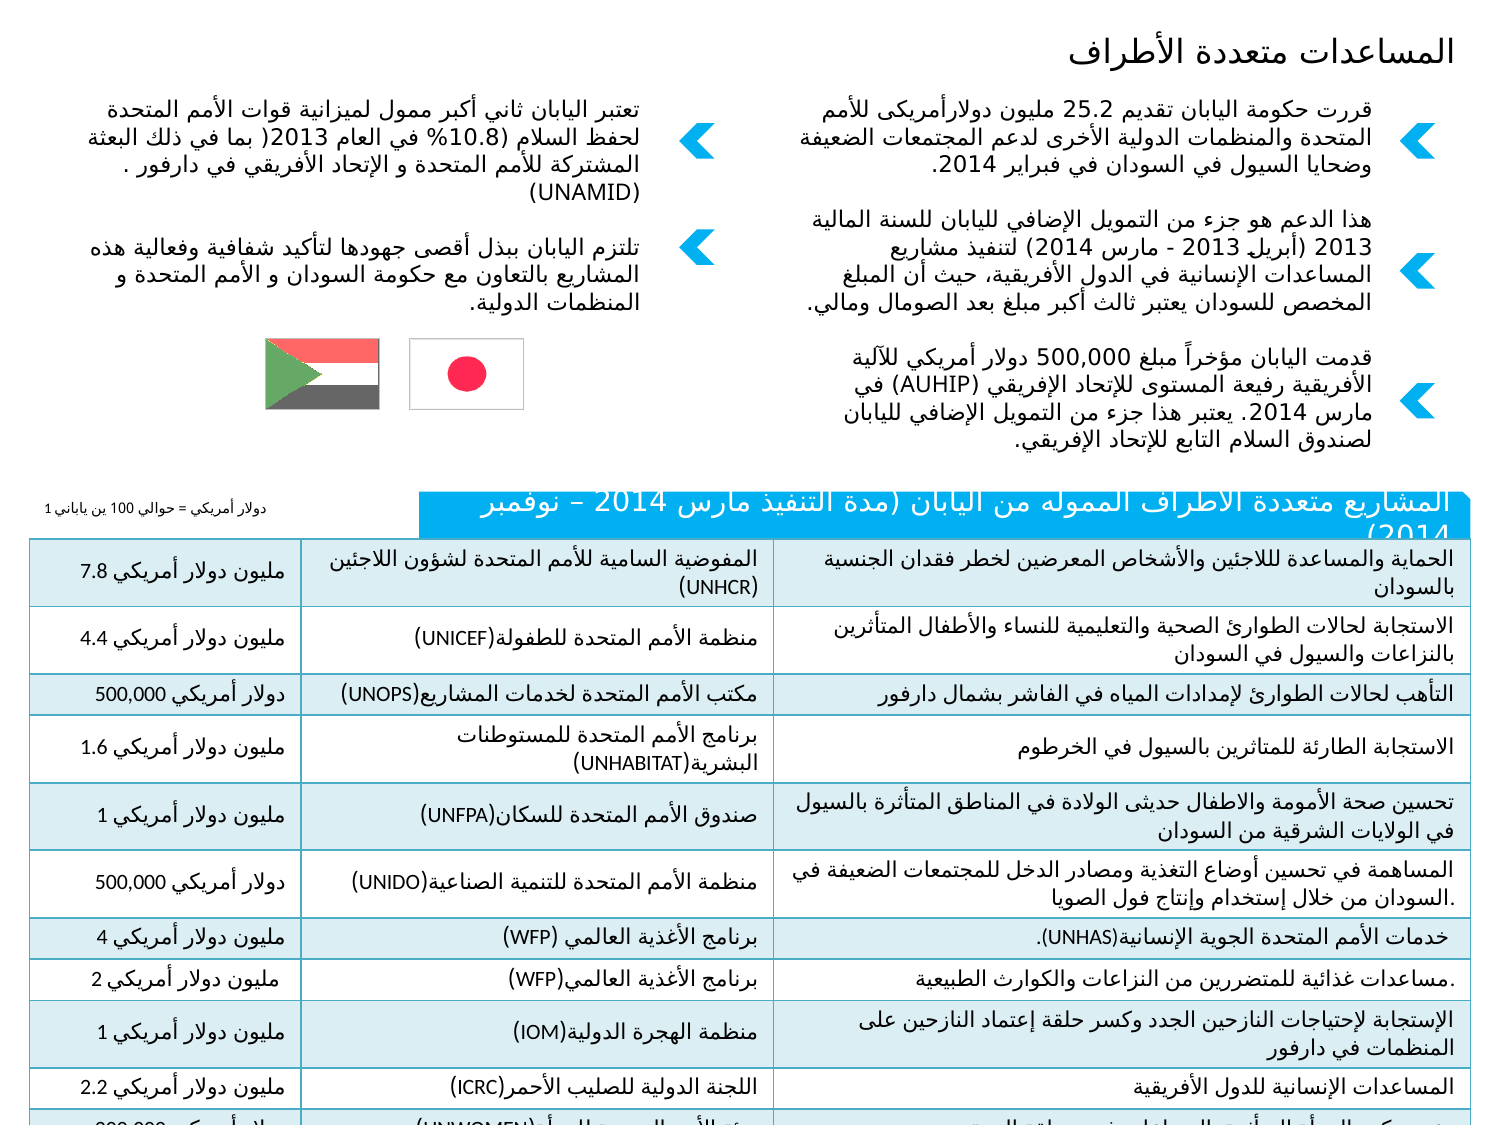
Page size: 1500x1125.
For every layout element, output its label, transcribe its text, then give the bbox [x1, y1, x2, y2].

table_cell هيئة الأمم المتحدة للمرأة(UNWOMEN) [302, 1110, 773, 1125]
table_cell .(UNHAS)خدمات الأمم المتحدة الجوية الإنسانية [774, 919, 1470, 958]
text_box [677, 227, 717, 268]
table_cell 1 مليون دولار أمريكي [30, 784, 300, 849]
table_cell برنامج الأمم المتحدة للمستوطنات البشرية(UNHABITAT) [302, 716, 773, 782]
text_box [1397, 121, 1438, 161]
text_box [677, 121, 717, 161]
text_box المساعدات متعددة الأطراف [844, 22, 1471, 78]
text_box [1397, 380, 1438, 421]
table_header 7.8 مليون دولار أمريكي [30, 540, 300, 606]
table_cell المساهمة في تحسين أوضاع التغذية ومصادر الدخل للمجتمعات الضعيفة في السودان من خلال إستخدام وإنتاج فول الصويا. [774, 851, 1470, 917]
table_cell 1 مليون دولار أمريكي [30, 1001, 300, 1067]
table_cell تحسين صحة الأمومة والاطفال حديثى الولادة في المناطق المتأثرة بالسيول في الولايات الشرقية من السودان [774, 784, 1470, 849]
table_cell المساعدات الإنسانية للدول الأفريقية [774, 1069, 1470, 1108]
text_box المشاريع متعددة الأطراف المموله من اليابان (مدة التنفيذ مارس 2014 – نوفمبر 2014) [417, 489, 1473, 541]
picture [265, 337, 380, 410]
table_cell 2 مليون دولار أمريكي [30, 960, 300, 1000]
table_cell 2.2 مليون دولار أمريكي [30, 1069, 300, 1108]
table_cell التأهب لحالات الطوارئ لإمدادات المياه في الفاشر بشمال دارفور [774, 675, 1470, 714]
table_cell منظمة الأمم المتحدة للتنمية الصناعية(UNIDO) [302, 851, 773, 917]
table_header المفوضية السامية للأمم المتحدة لشؤون اللاجئين (UNHCR) [302, 540, 773, 606]
table_cell 4 مليون دولار أمريكي [30, 919, 300, 958]
table_cell 1.6 مليون دولار أمريكي [30, 716, 300, 782]
table_cell اللجنة الدولية للصليب الأحمر(ICRC) [302, 1069, 773, 1108]
text_box قررت حكومة اليابان تقديم 25.2 مليون دولارأمريكى للأمم المتحدة والمنظمات الدولية الأخرى لدعم المجتمعات الضعيفة وضحايا السيول في السودان في فبراير 2014. هذا الدعم هو جزء من التمويل الإضافي لليابان للسنة المالية 2013 (أبريل 2013 - مارس 2014) لتنفيذ مشاريع المساعدات الإنسانية في الدول الأفريقية، حيث أن المبلغ المخصص للسودان يعتبر ثالث أكبر مبلغ بعد الصومال ومالي. قدمت اليابان مؤخراً مبلغ 500,000 دولار أمريكي للآلية الأفريقية رفيعة المستوى للإتحاد الإفريقي (AUHIP) في مارس 2014. يعتبر هذا جزء من التمويل الإضافي لليابان لصندوق السلام التابع للإتحاد الإفريقي. [773, 87, 1388, 487]
table_cell 200,000 دولار أمريكي [30, 1110, 300, 1125]
table_cell الإستجابة لإحتياجات النازحين الجدد وكسر حلقة إعتماد النازحين على المنظمات في دارفور [774, 1001, 1470, 1067]
text_box 1 دولار أمريكي = حوالي 100 ين ياباني [29, 491, 290, 524]
text_box [1397, 251, 1438, 291]
picture [409, 337, 524, 410]
table_cell برنامج الأغذية العالمي (WFP) [302, 919, 773, 958]
table_header الحماية والمساعدة لللاجئين والأشخاص المعرضين لخطر فقدان الجنسية بالسودان [774, 540, 1470, 606]
table_cell دعم تمكين المرأة المتأثرة بالصراعات في منطقة النوبة [774, 1110, 1470, 1125]
text_box تعتبر اليابان ثاني أكبر ممول لميزانية قوات الأمم المتحدة لحفظ السلام (10.8% في العام 2013( بما في ذلك البعثة المشتركة للأمم المتحدة و الإتحاد الأفريقي في دارفور .(UNAMID) تلتزم اليابان ببذل أقصى جهودها لتأكيد شفافية وفعالية هذه المشاريع بالتعاون مع حكومة السودان و الأمم المتحدة و المنظمات الدولية. [53, 87, 656, 350]
table_cell منظمة الأمم المتحدة للطفولة(UNICEF) [302, 607, 773, 673]
table_cell منظمة الهجرة الدولية(IOM) [302, 1001, 773, 1067]
table_cell 4.4 مليون دولار أمريكي [30, 607, 300, 673]
table_cell 500,000 دولار أمريكي [30, 675, 300, 714]
table_cell مكتب الأمم المتحدة لخدمات المشاريع(UNOPS) [302, 675, 773, 714]
table_cell الاستجابة الطارئة للمتاثرين بالسيول في الخرطوم [774, 716, 1470, 782]
table_cell 500,000 دولار أمريكي [30, 851, 300, 917]
table_cell برنامج الأغذية العالمي(WFP) [302, 960, 773, 1000]
table_cell صندوق الأمم المتحدة للسكان(UNFPA) [302, 784, 773, 849]
table_cell مساعدات غذائية للمتضررين من النزاعات والكوارث الطبيعية. [774, 960, 1470, 1000]
table_cell الاستجابة لحالات الطوارئ الصحية والتعليمية للنساء والأطفال المتأثرين بالنزاعات والسيول في السودان [774, 607, 1470, 673]
